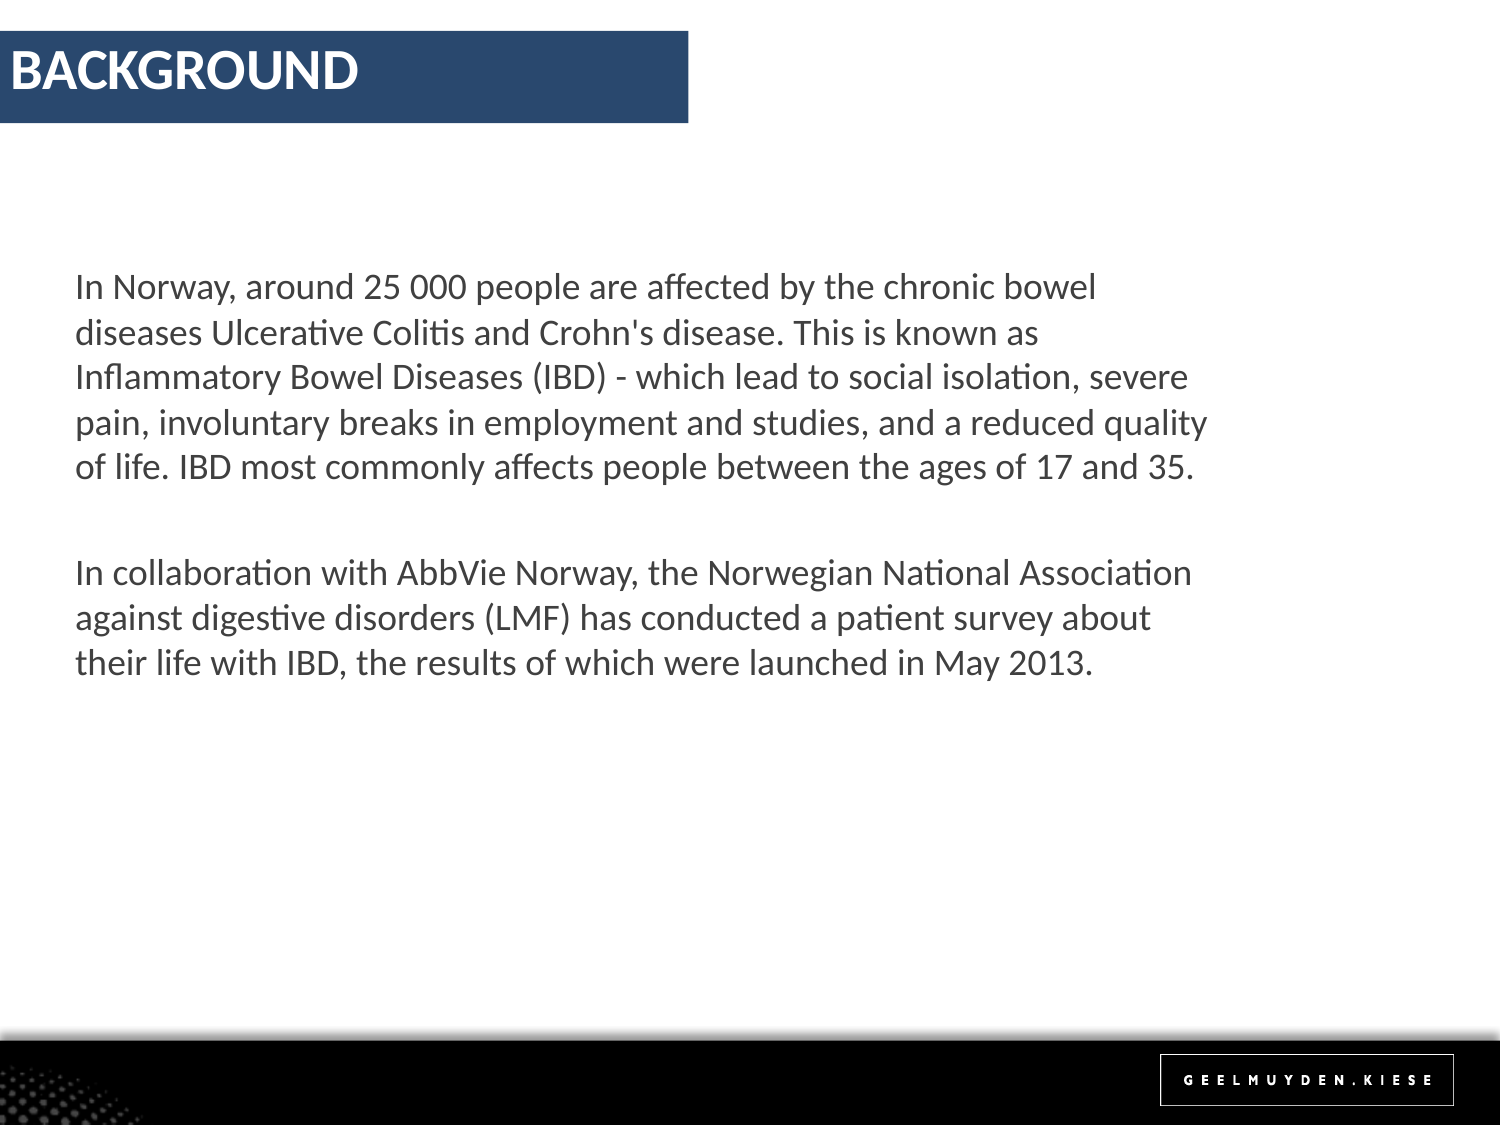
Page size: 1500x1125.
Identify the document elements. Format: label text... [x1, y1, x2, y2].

text_box BACKGROUND [0, 30, 689, 124]
list In Norway, around 25 000 people are affected by the chronic bowel diseases Ulcerative Colitis and Crohn's disease. This is known as Inflammatory Bowel Diseases (IBD) - which lead to social isolation, severe pain, involuntary breaks in employment and studies, and a reduced quality of life. IBD most commonly affects people between the ages of 17 and 35. In collaboration with AbbVie Norway, the Norwegian National Association against digestive disorders (LMF) has conducted a patient survey about their life with IBD, the results of which were launched in May 2013. [75, 262, 1219, 1005]
picture [1160, 1054, 1454, 1106]
